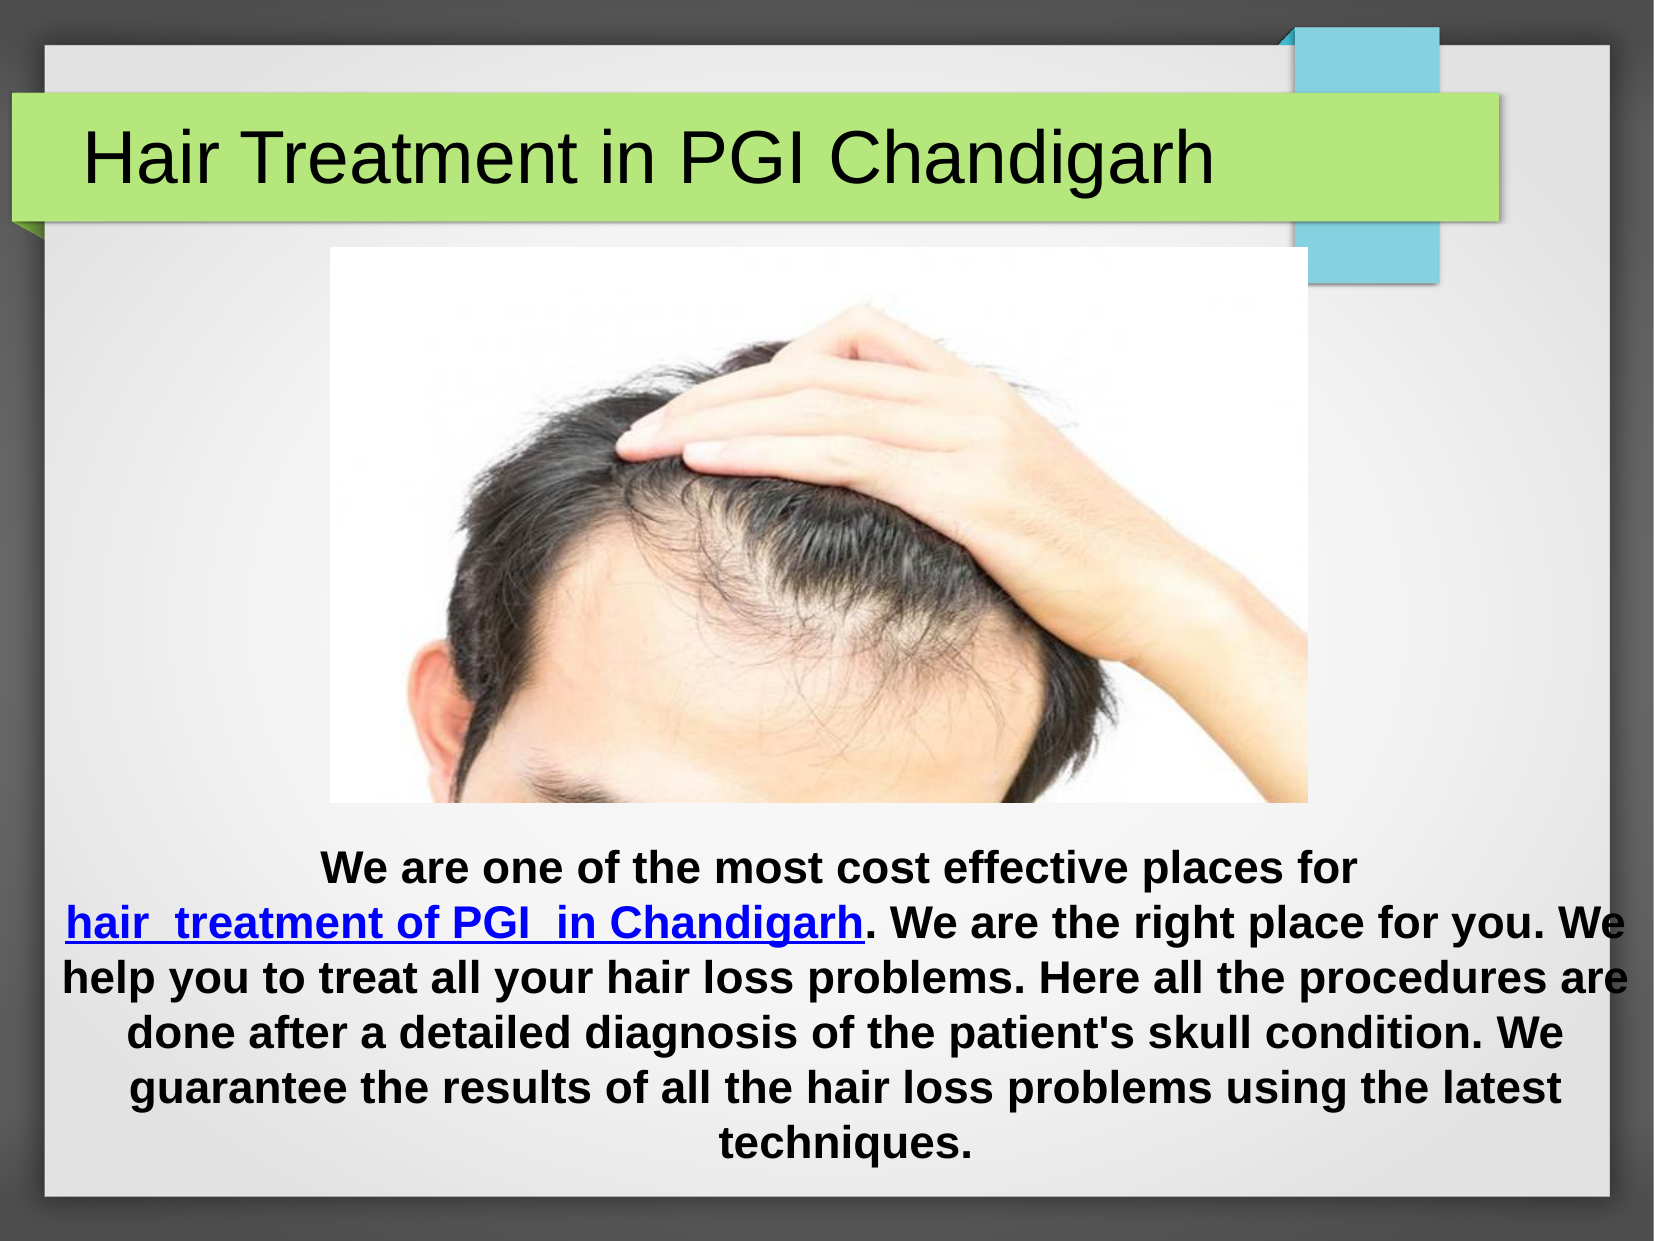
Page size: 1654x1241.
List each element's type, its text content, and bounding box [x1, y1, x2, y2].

text_box Hair Treatment in PGI Chandigarh [82, 94, 1264, 213]
text_box We are one of the most cost effective places for hair treatment of PGI in Chandigarh. We are the right place for you. We help you to treat all your hair loss problems. Here all the procedures are done after a detailed diagnosis of the patient's skull condition. We guarantee the results of all the hair loss problems using the latest techniques. [0, 837, 1654, 1241]
picture [0, 0, 1654, 837]
